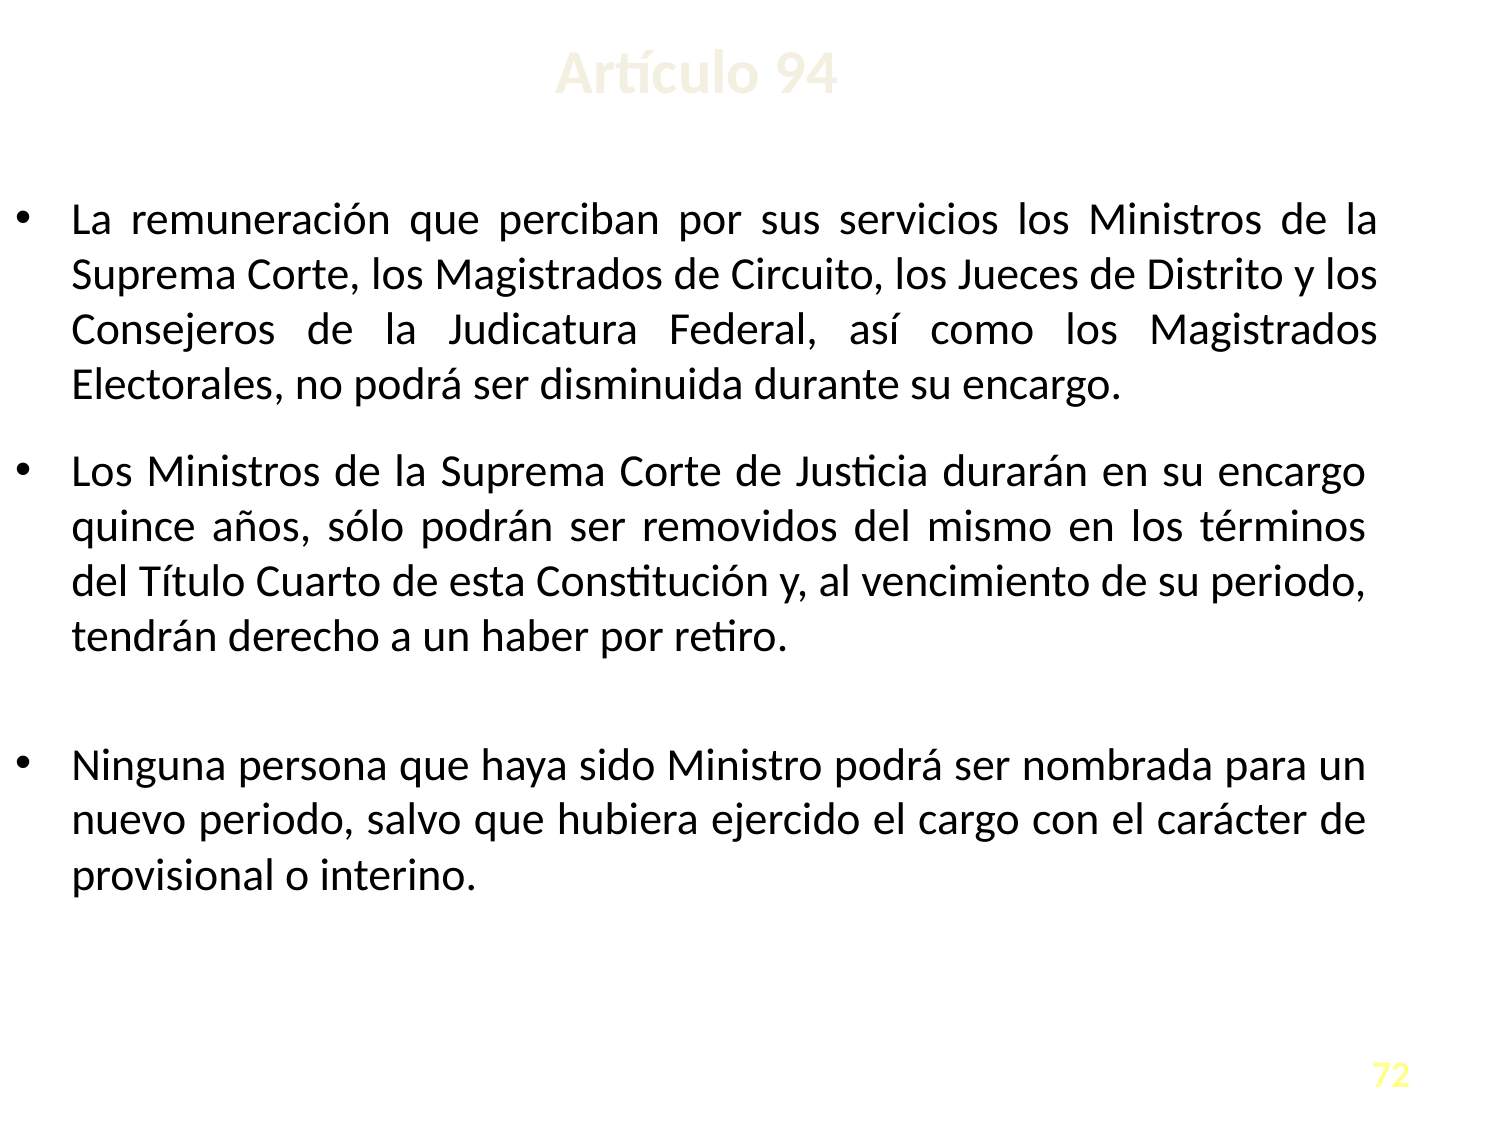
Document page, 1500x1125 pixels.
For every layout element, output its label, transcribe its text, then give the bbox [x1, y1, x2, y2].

list La remuneración que perciban por sus servicios los Ministros de la Suprema Corte, los Magistrados de Circuito, los Jueces de Distrito y los Consejeros de la Judicatura Federal, así como los Magistrados Electorales, no podrá ser disminuida durante su encargo. [0, 117, 1395, 418]
text_box Artículo 94 [540, 23, 868, 114]
list Los Ministros de la Suprema Corte de Justicia durarán en su encargo quince años, sólo podrán ser removidos del mismo en los términos del Título Cuarto de esta Constitución y, al vencimiento de su periodo, tendrán derecho a un haber por retiro. Ninguna persona que haya sido Ministro podrá ser nombrada para un nuevo periodo, salvo que hubiera ejercido el cargo con el carácter de provisional o interino. [0, 433, 1383, 926]
slide_number 72 [1074, 1042, 1425, 1103]
